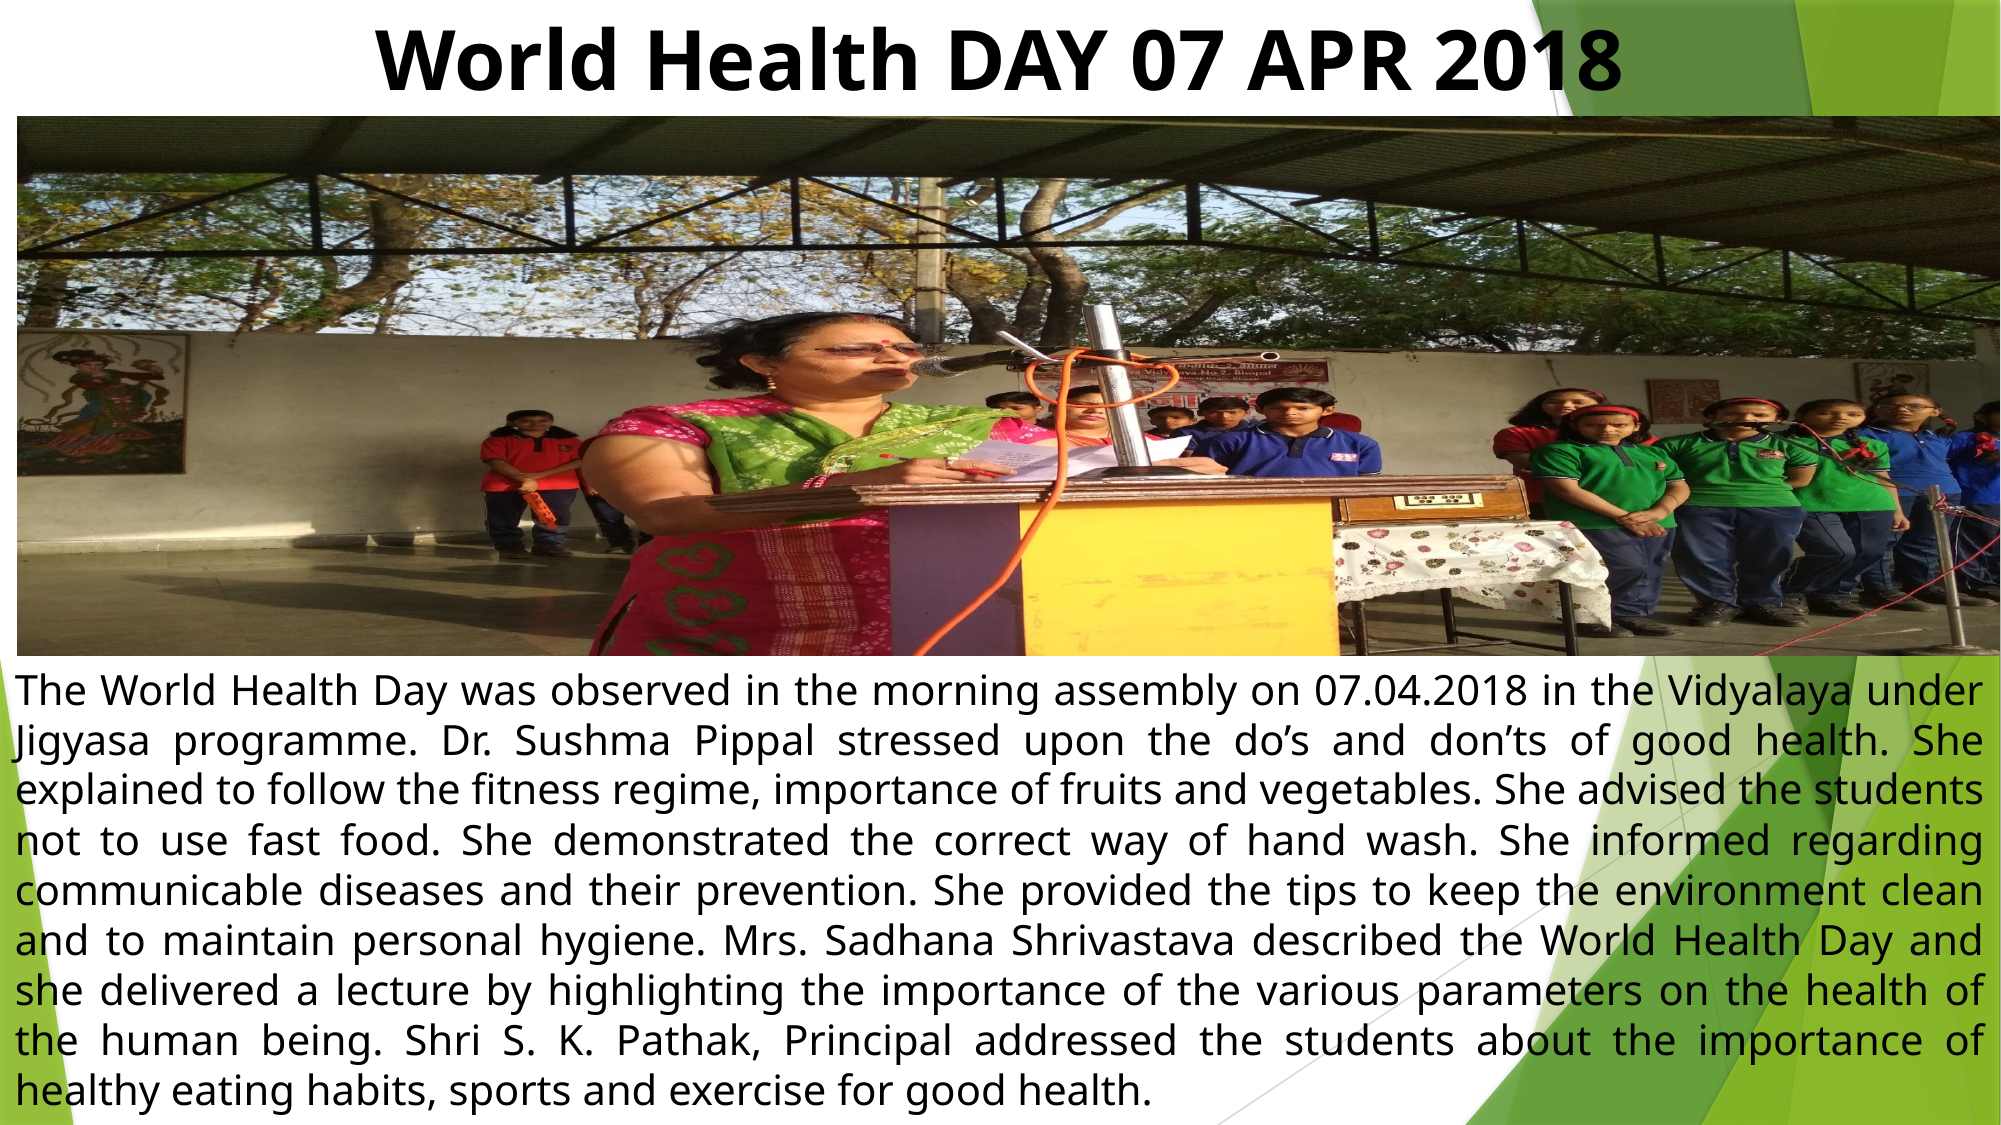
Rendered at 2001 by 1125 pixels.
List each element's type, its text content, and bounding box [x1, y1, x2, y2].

text_box World Health DAY 07 APR 2018 [152, 0, 1848, 113]
picture [17, 115, 2000, 657]
text_box The World Health Day was observed in the morning assembly on 07.04.2018 in the Vidyalaya under Jigyasa programme. Dr. Sushma Pippal stressed upon the do’s and don’ts of good health. She explained to follow the fitness regime, importance of fruits and vegetables. She advised the students not to use fast food. She demonstrated the correct way of hand wash. She informed regarding communicable diseases and their prevention. She provided the tips to keep the environment clean and to maintain personal hygiene. Mrs. Sadhana Shrivastava described the World Health Day and she delivered a lecture by highlighting the importance of the various parameters on the health of the human being. Shri S. K. Pathak, Principal addressed the students about the importance of healthy eating habits, sports and exercise for good health. [0, 655, 2000, 1121]
